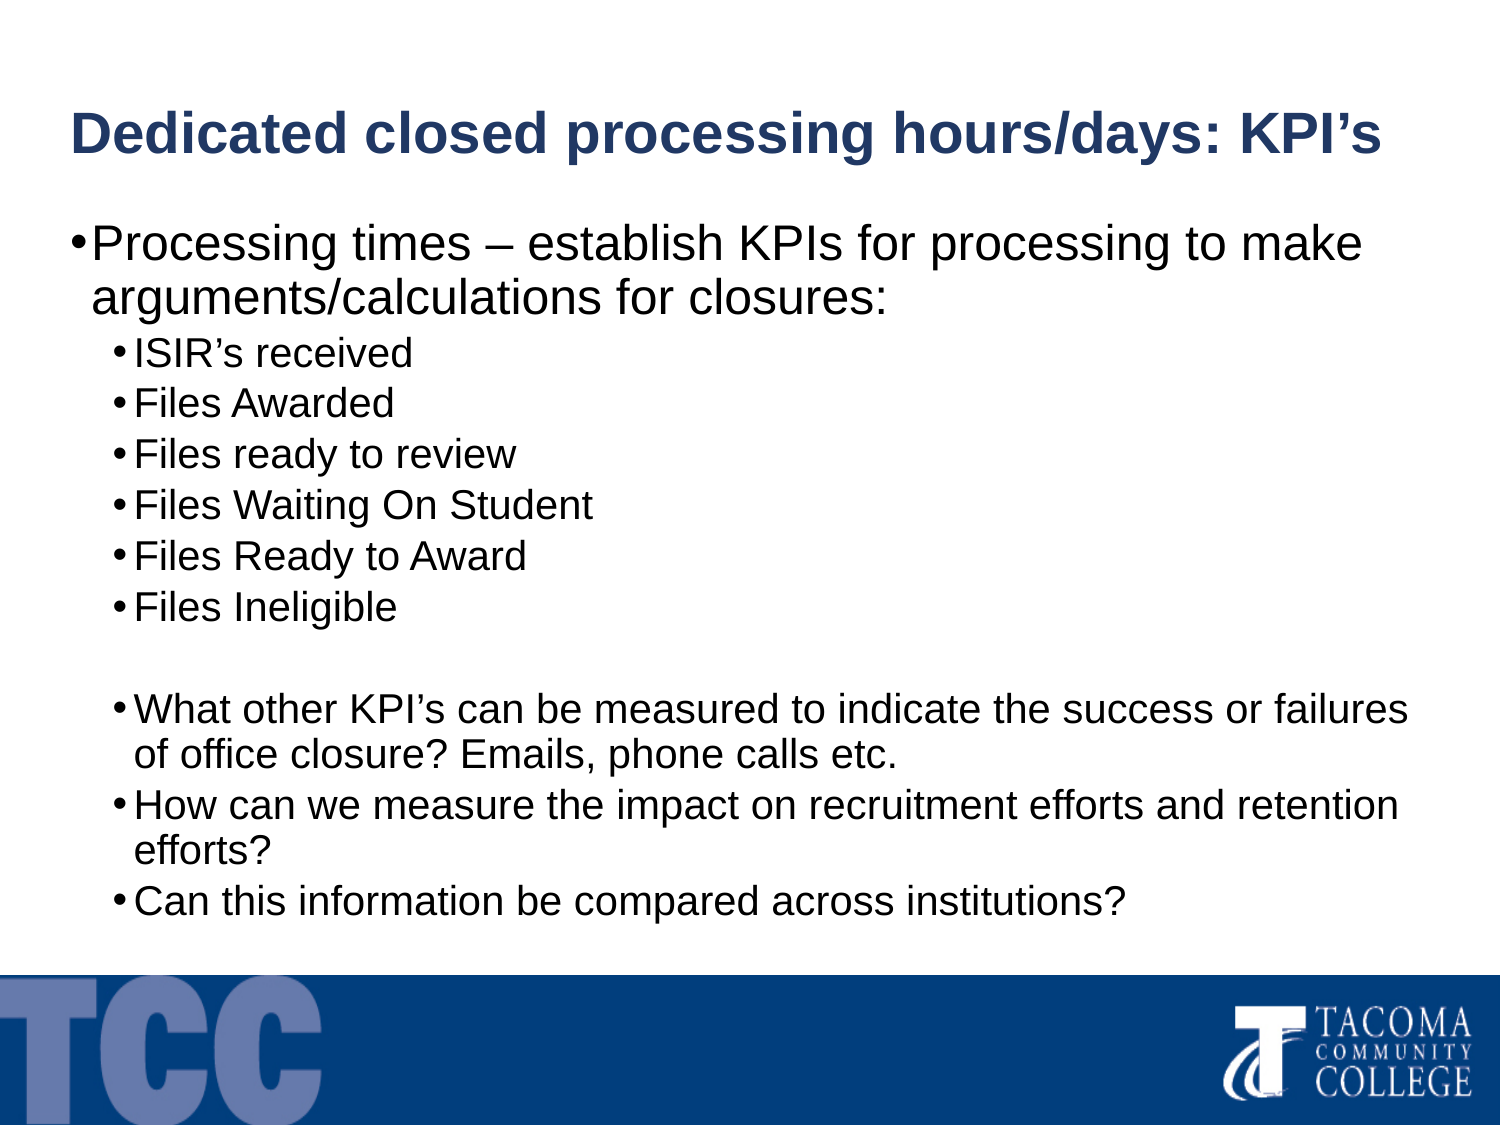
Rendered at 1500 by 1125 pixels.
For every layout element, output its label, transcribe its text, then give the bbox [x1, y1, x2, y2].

picture [0, 975, 1500, 1125]
title Dedicated closed processing hours/days: KPI’s [55, 59, 1453, 209]
list Processing times – establish KPIs for processing to make arguments/calculations for closures: ISIR’s received Files Awarded Files ready to review Files Waiting On Student Files Ready to Award Files Ineligible What other KPI’s can be measured to indicate the success or failures of office closure? Emails, phone calls etc. How can we measure the impact on recruitment efforts and retention efforts? Can this information be compared across institutions? [55, 209, 1453, 954]
